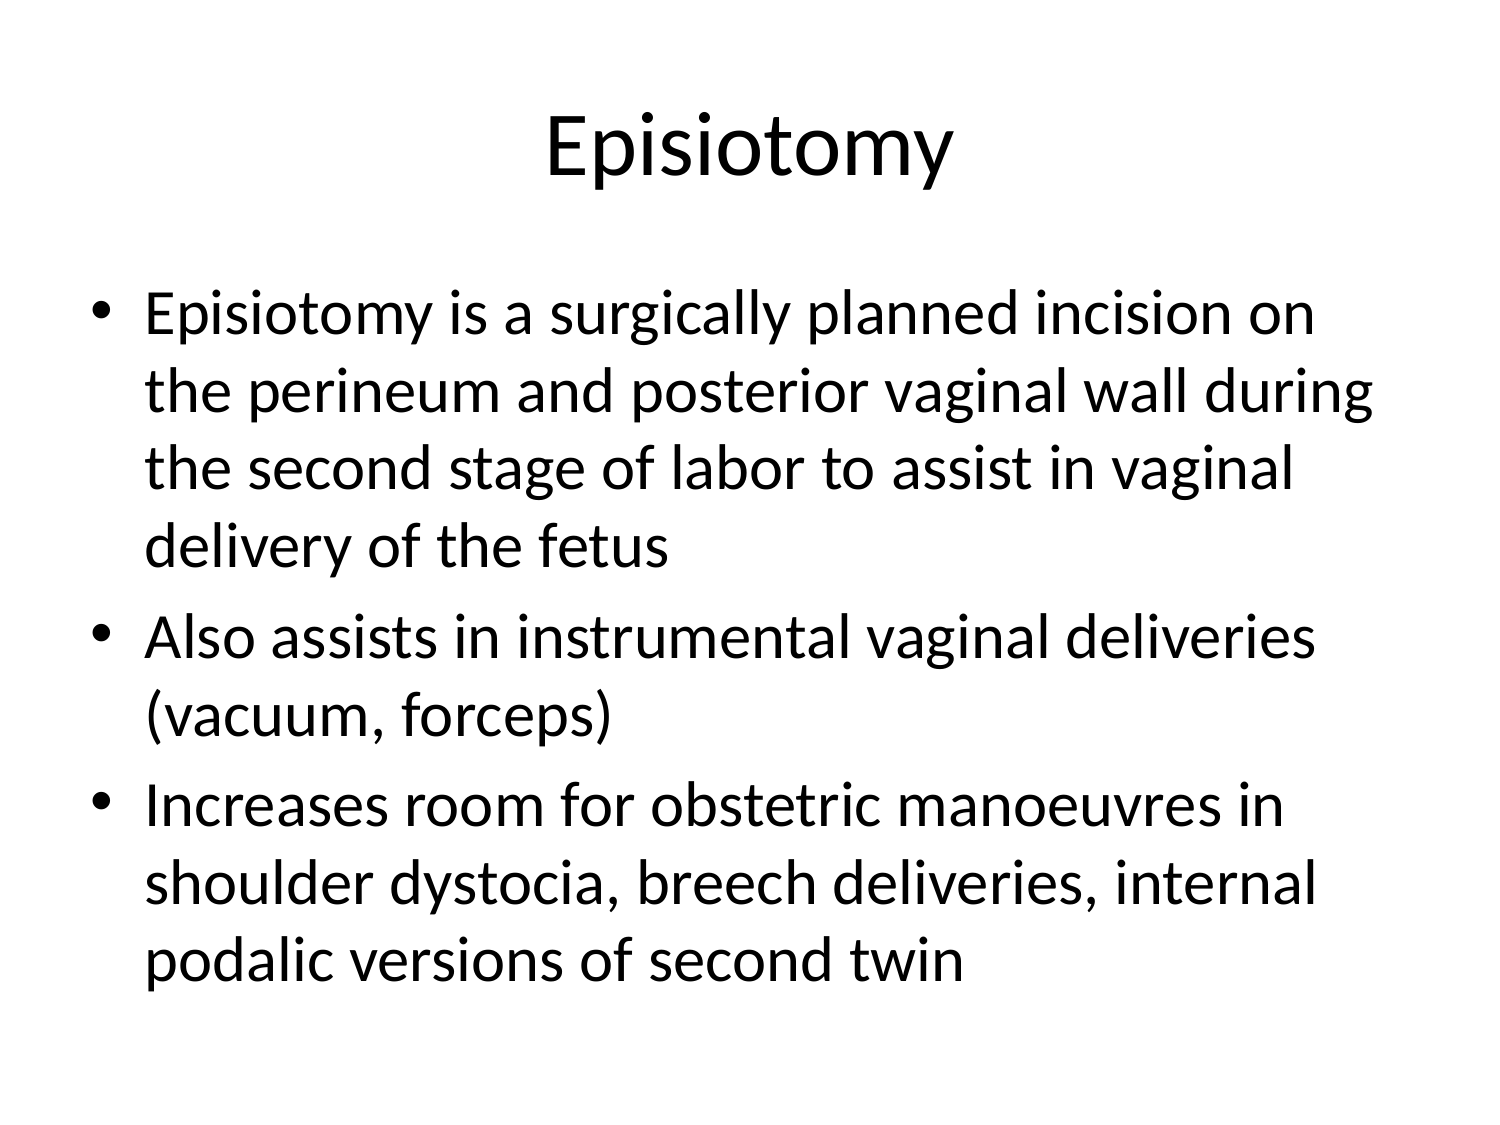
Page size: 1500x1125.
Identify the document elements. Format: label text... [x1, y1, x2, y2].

title Episiotomy [75, 45, 1425, 233]
list Episiotomy is a surgically planned incision on the perineum and posterior vaginal wall during the second stage of labor to assist in vaginal delivery of the fetus Also assists in instrumental vaginal deliveries (vacuum, forceps) Increases room for obstetric manoeuvres in shoulder dystocia, breech deliveries, internal podalic versions of second twin [75, 262, 1425, 1005]
